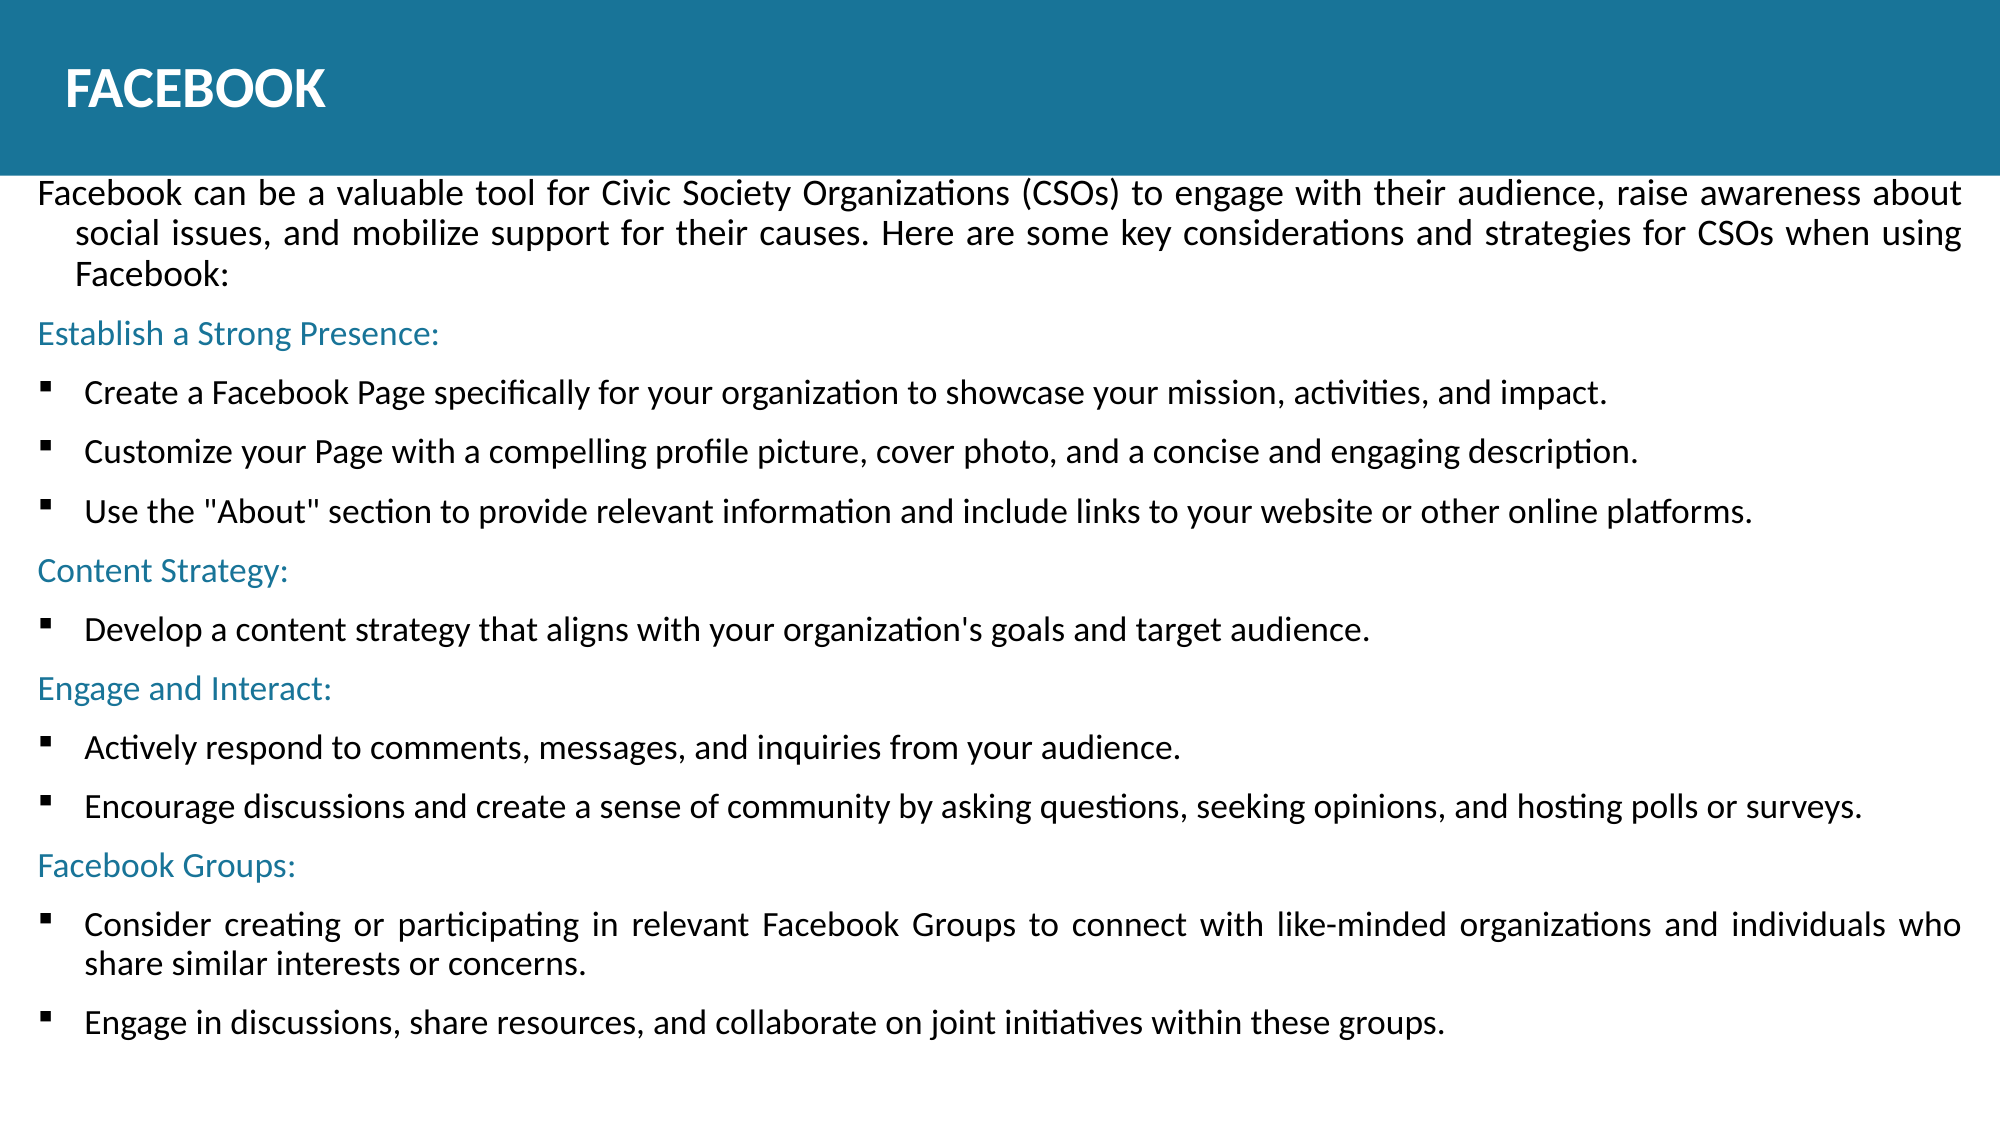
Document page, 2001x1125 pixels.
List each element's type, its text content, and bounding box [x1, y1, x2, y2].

list Facebook can be a valuable tool for Civic Society Organizations (CSOs) to engage with their audience, raise awareness about social issues, and mobilize support for their causes. Here are some key considerations and strategies for CSOs when using Facebook: Establish a Strong Presence: Create a Facebook Page specifically for your organization to showcase your mission, activities, and impact. Customize your Page with a compelling profile picture, cover photo, and a concise and engaging description. Use the "About" section to provide relevant information and include links to your website or other online platforms. Content Strategy: Develop a content strategy that aligns with your organization's goals and target audience. Engage and Interact: Actively respond to comments, messages, and inquiries from your audience. Encourage discussions and create a sense of community by asking questions, seeking opinions, and hosting polls or surveys. Facebook Groups: Consider creating or participating in relevant Facebook Groups to connect with like-minded organizations and individuals who share similar interests or concerns. Engage in discussions, share resources, and collaborate on joint initiatives within these groups. [0, 172, 1965, 1046]
title FACEBOOK [65, 28, 1935, 140]
